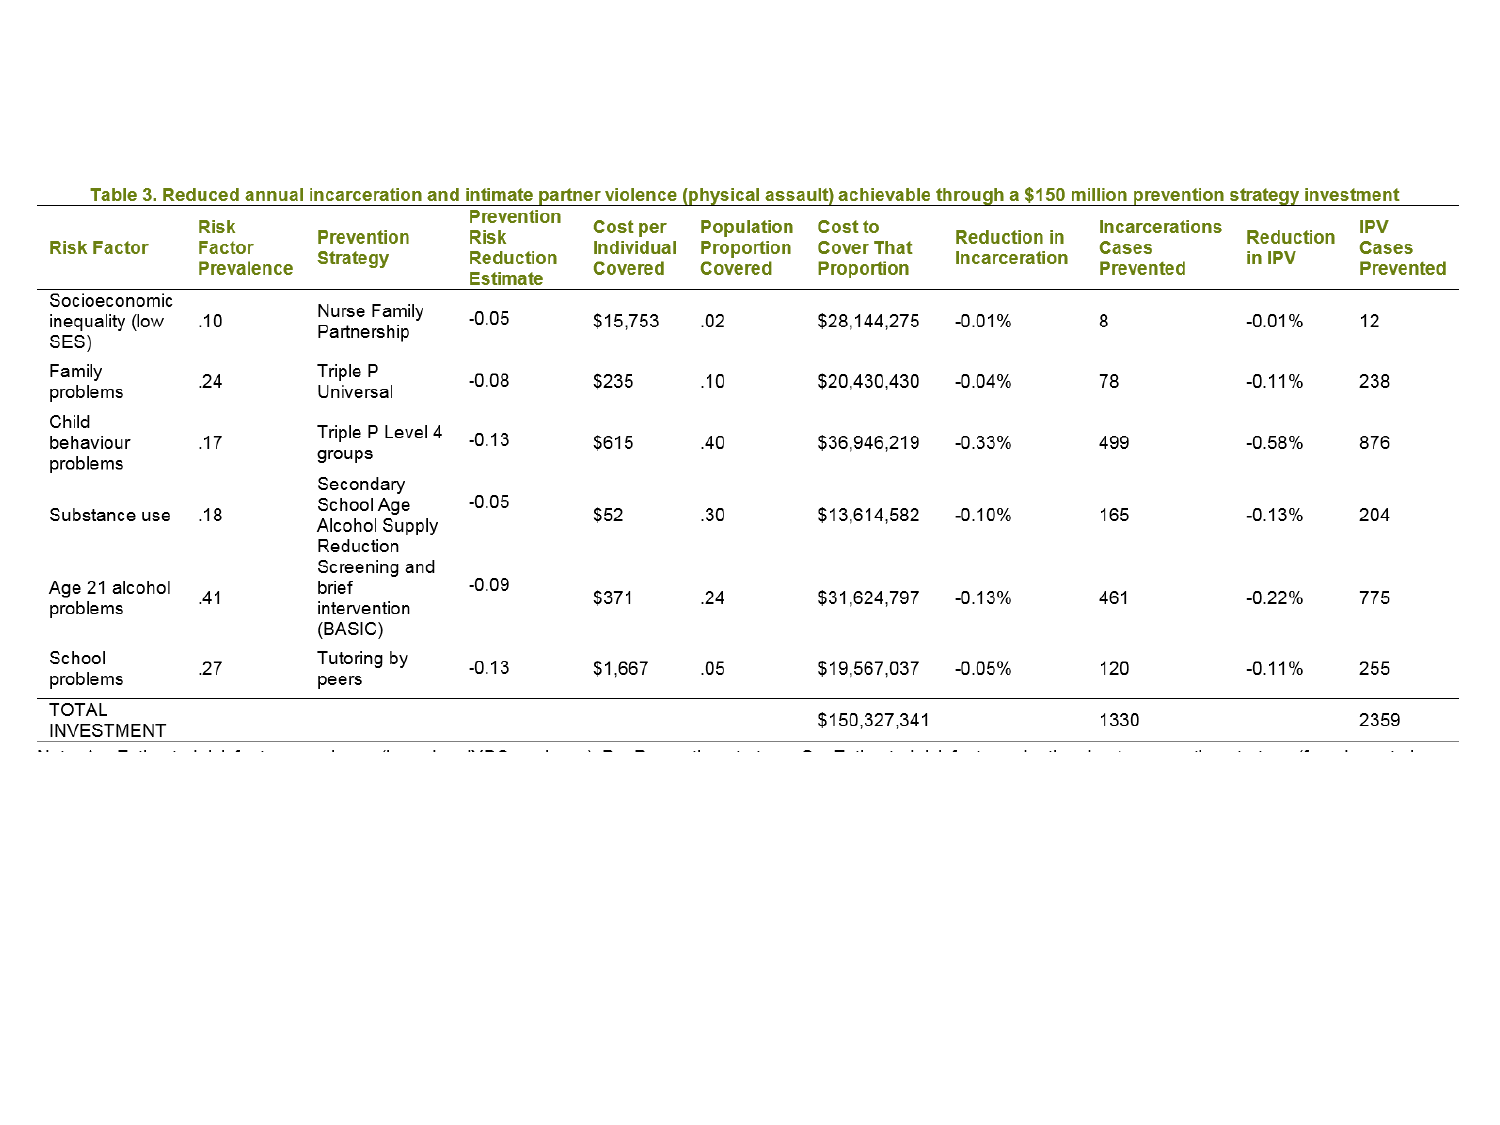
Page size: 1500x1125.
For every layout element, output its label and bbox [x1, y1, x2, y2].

picture [10, 160, 1471, 752]
